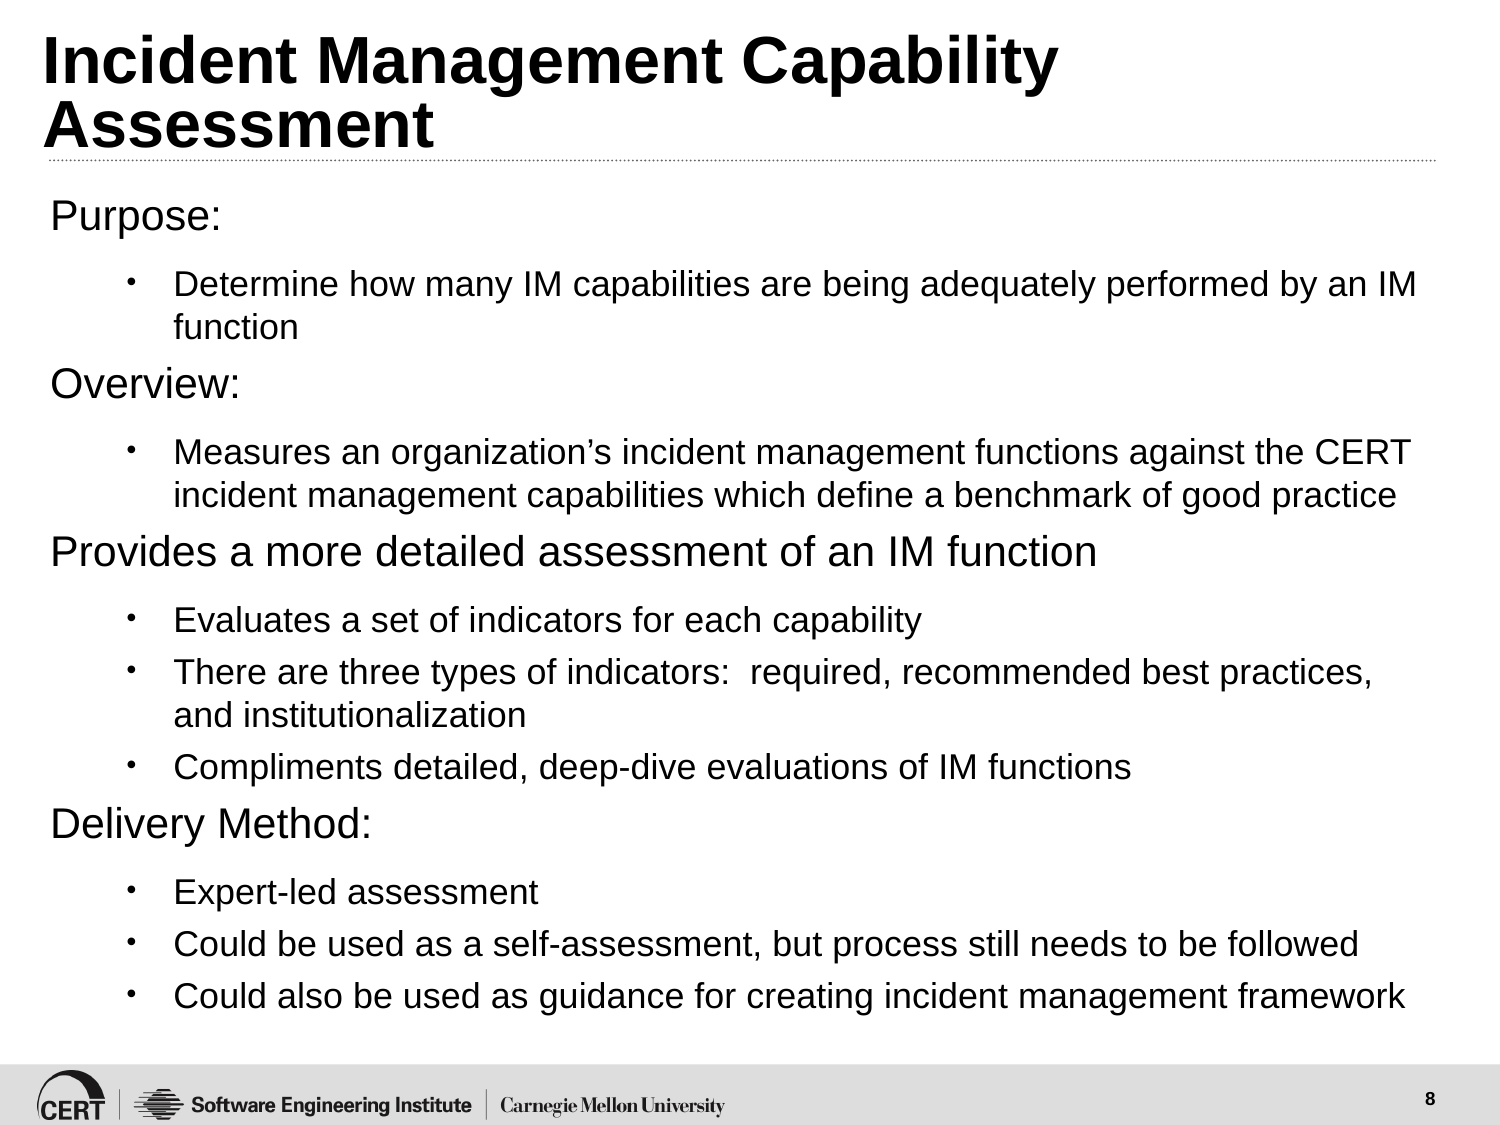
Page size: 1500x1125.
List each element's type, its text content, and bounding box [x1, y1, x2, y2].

list Purpose: Determine how many IM capabilities are being adequately performed by an IM function Overview: Measures an organization’s incident management functions against the CERT incident management capabilities which define a benchmark of good practice Provides a more detailed assessment of an IM function Evaluates a set of indicators for each capability There are three types of indicators: required, recommended best practices, and institutionalization Compliments detailed, deep-dive evaluations of IM functions Delivery Method: Expert-led assessment Could be used as a self-assessment, but process still needs to be followed Could also be used as guidance for creating incident management framework [49, 187, 1438, 1026]
picture [37, 1069, 725, 1122]
title Incident Management Capability Assessment [42, 37, 1434, 155]
